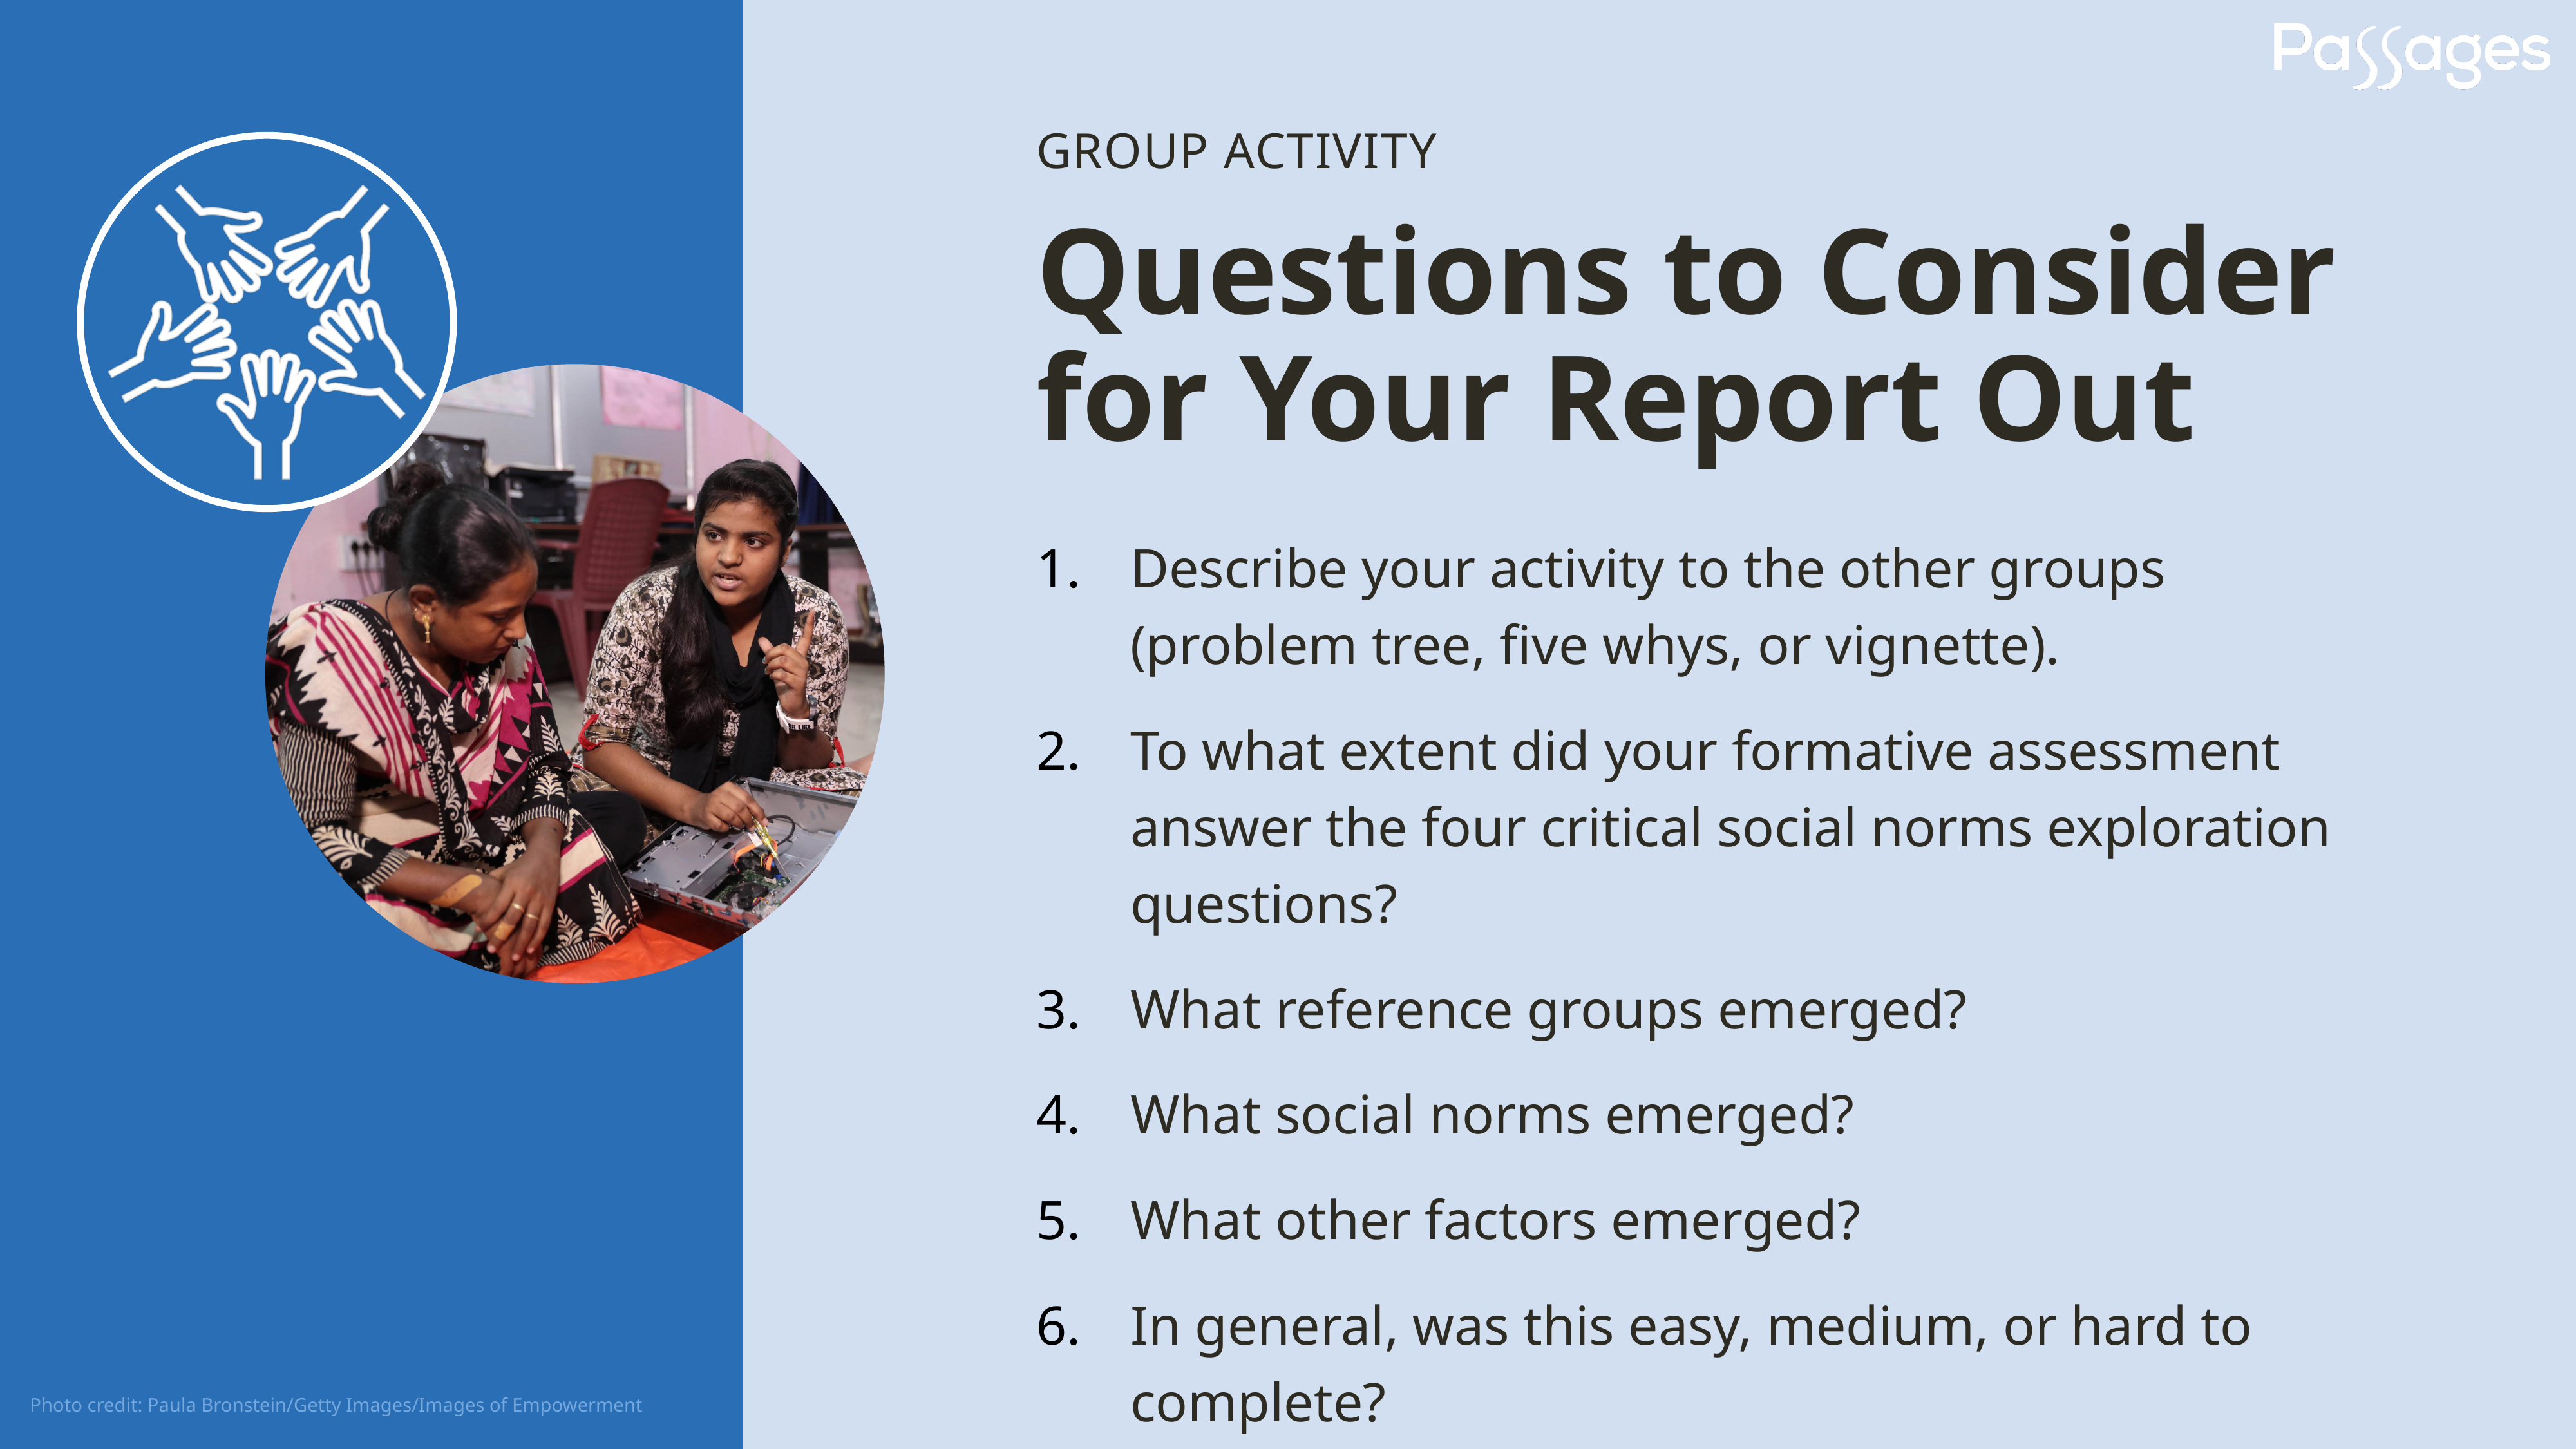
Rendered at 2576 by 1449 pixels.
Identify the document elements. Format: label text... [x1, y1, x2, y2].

text_box Photo credit: Paula Bronstein/Getty Images/Images of Empowerment [20, 1388, 677, 1449]
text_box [80, 135, 454, 509]
picture [265, 364, 885, 984]
list GROUP ACTIVITY [1027, 115, 1999, 176]
title Questions to Consider for Your Report Out [1027, 207, 2394, 437]
picture [2264, 0, 2559, 102]
list Describe your activity to the other groups (problem tree, five whys, or vignette). To what extent did your formative assessment answer the four critical social norms exploration questions? What reference groups emerged? What social norms emerged? What other factors emerged? In general, was this easy, medium, or hard to complete? [1027, 517, 2394, 1445]
